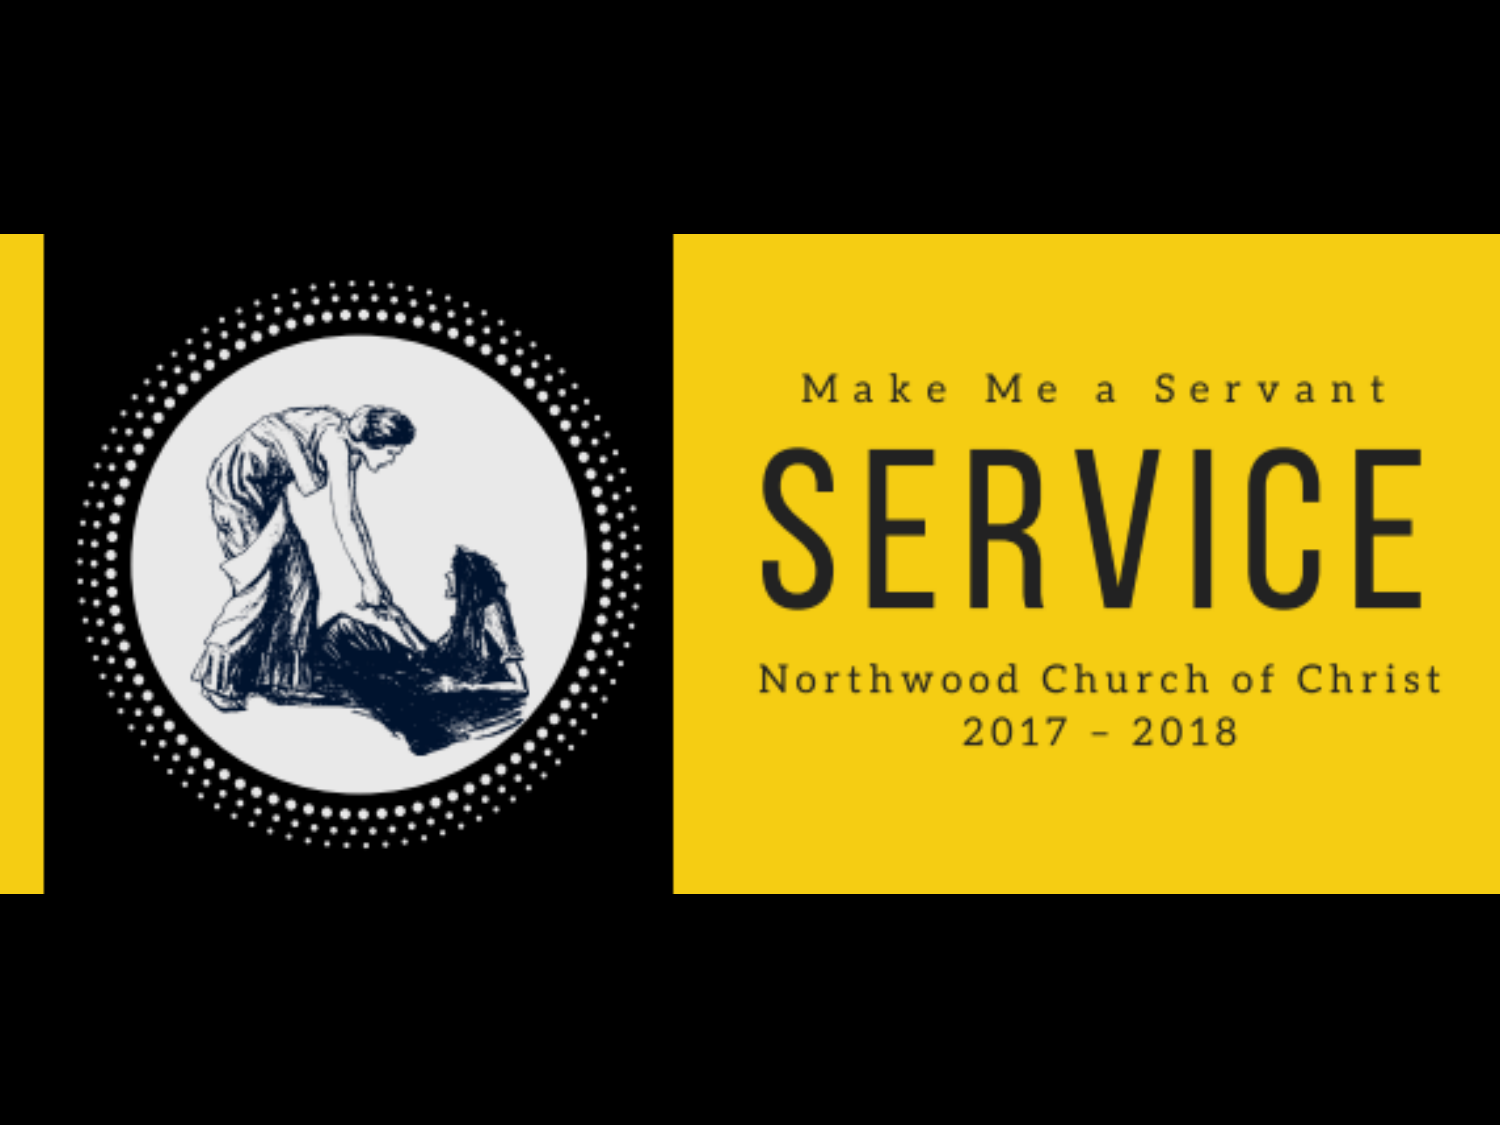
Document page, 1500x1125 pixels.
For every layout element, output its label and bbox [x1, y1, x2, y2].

picture [0, 234, 1500, 895]
